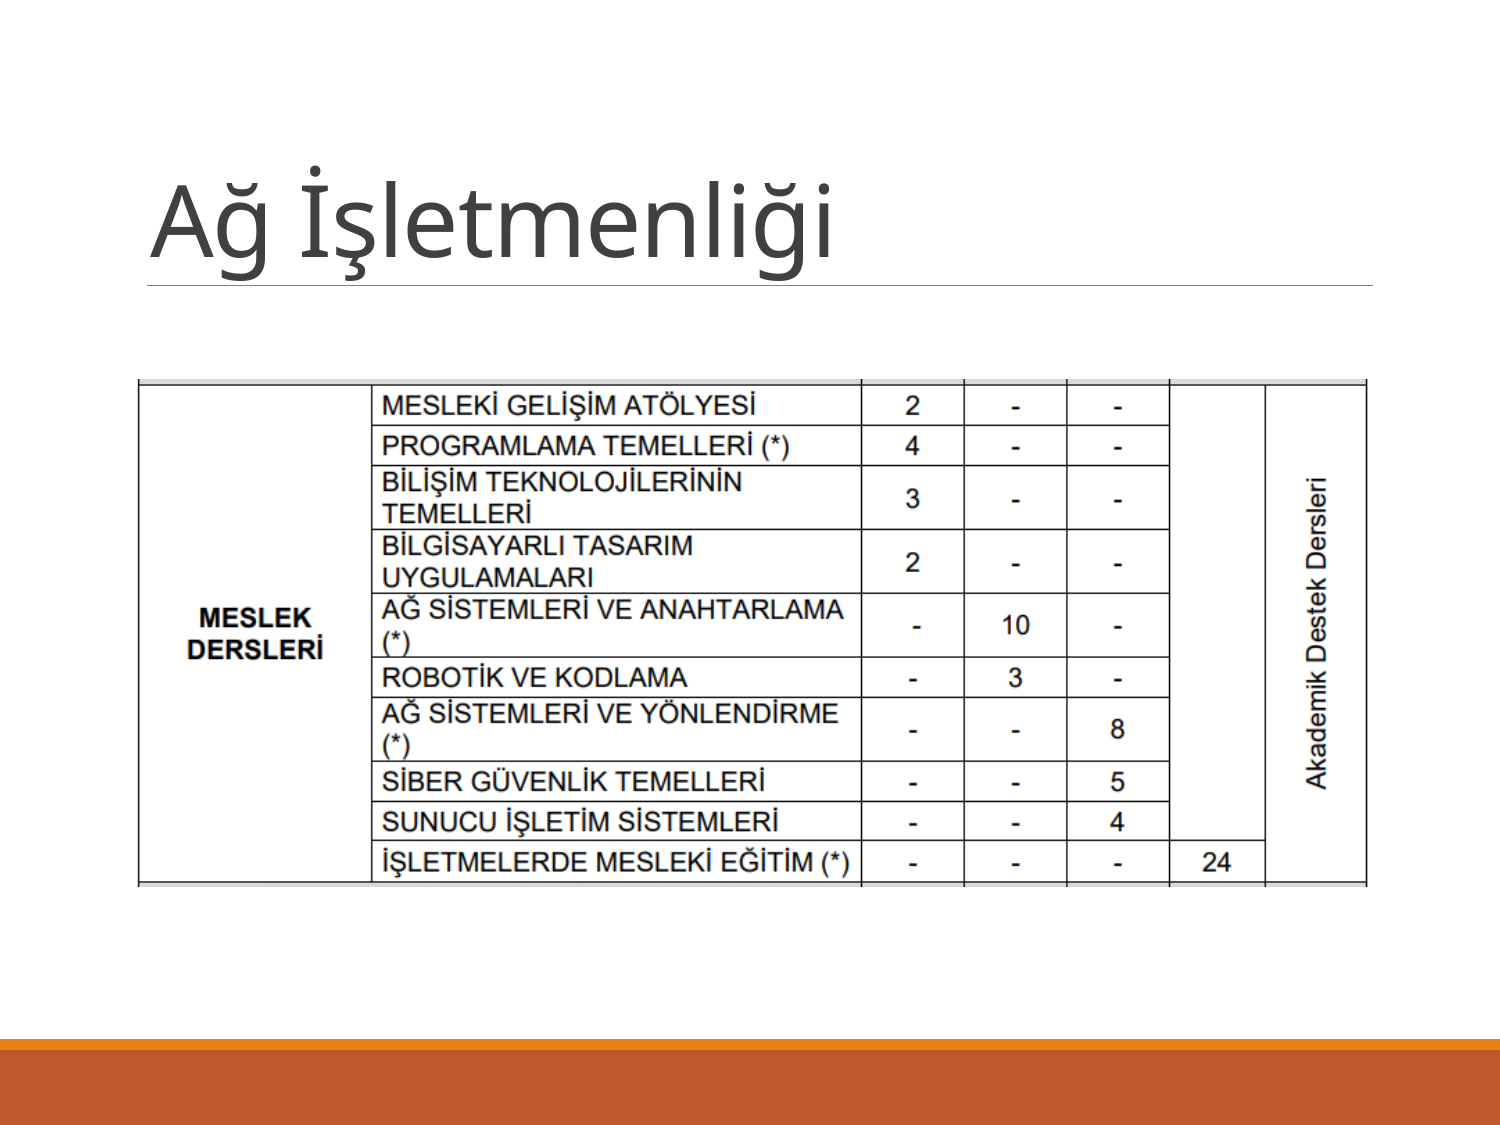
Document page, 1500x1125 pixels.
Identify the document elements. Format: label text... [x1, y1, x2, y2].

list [134, 378, 1373, 887]
title Ağ İşletmenliği [135, 47, 1373, 285]
